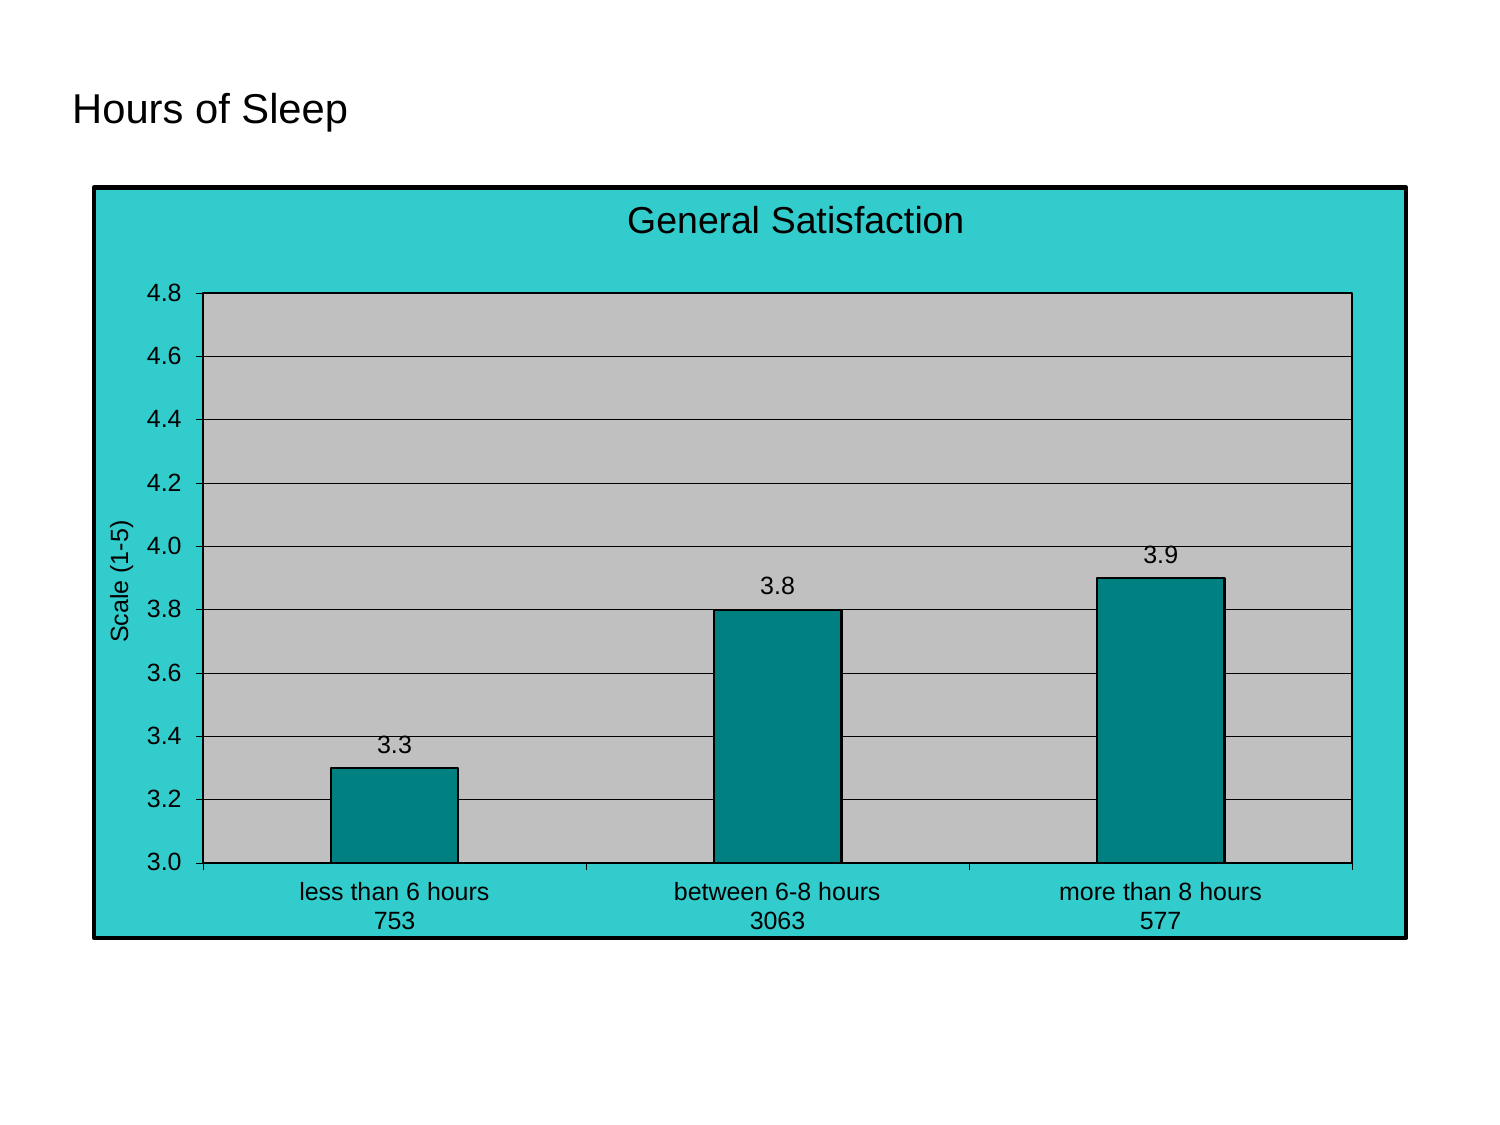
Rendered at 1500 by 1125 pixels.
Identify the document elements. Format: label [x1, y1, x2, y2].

picture [91, 185, 1409, 940]
